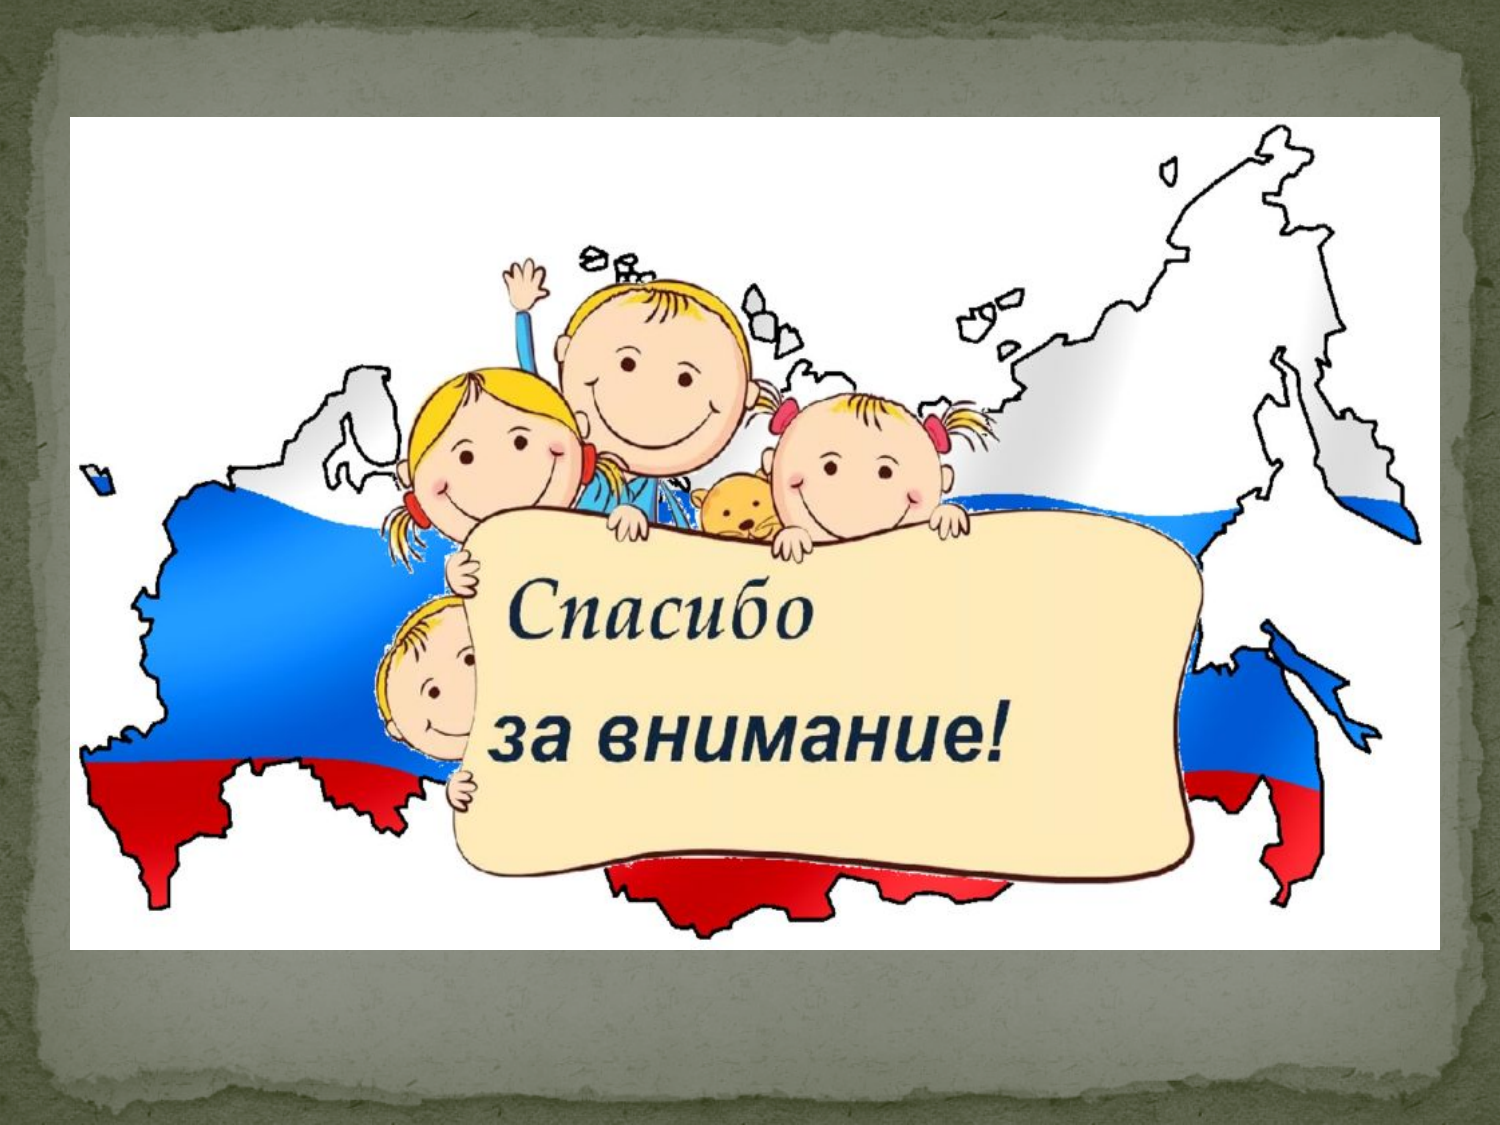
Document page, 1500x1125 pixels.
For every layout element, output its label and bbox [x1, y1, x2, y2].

list [73, 120, 1438, 948]
